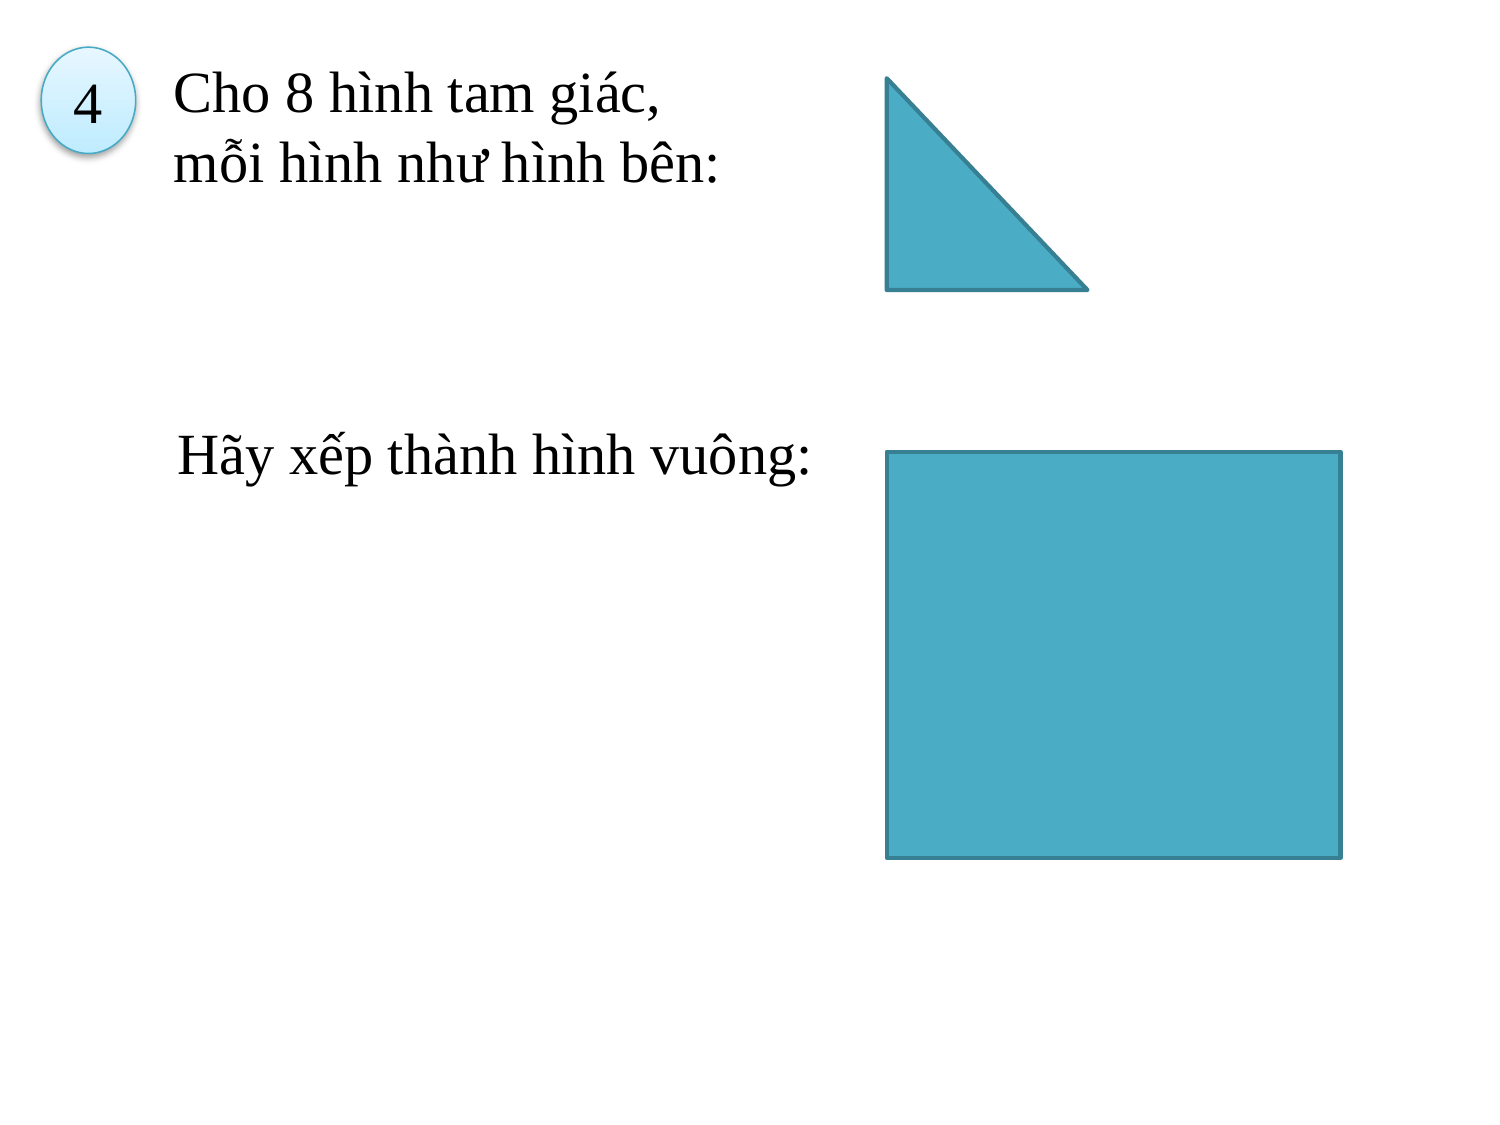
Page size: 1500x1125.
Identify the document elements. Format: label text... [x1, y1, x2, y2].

text_box Hãy xếp thành hình vuông: [162, 408, 834, 494]
text_box [884, 76, 1090, 293]
text_box [885, 450, 1343, 860]
text_box 4 [40, 46, 137, 155]
text_box Cho 8 hình tam giác, mỗi hình như hình bên: [159, 47, 830, 202]
